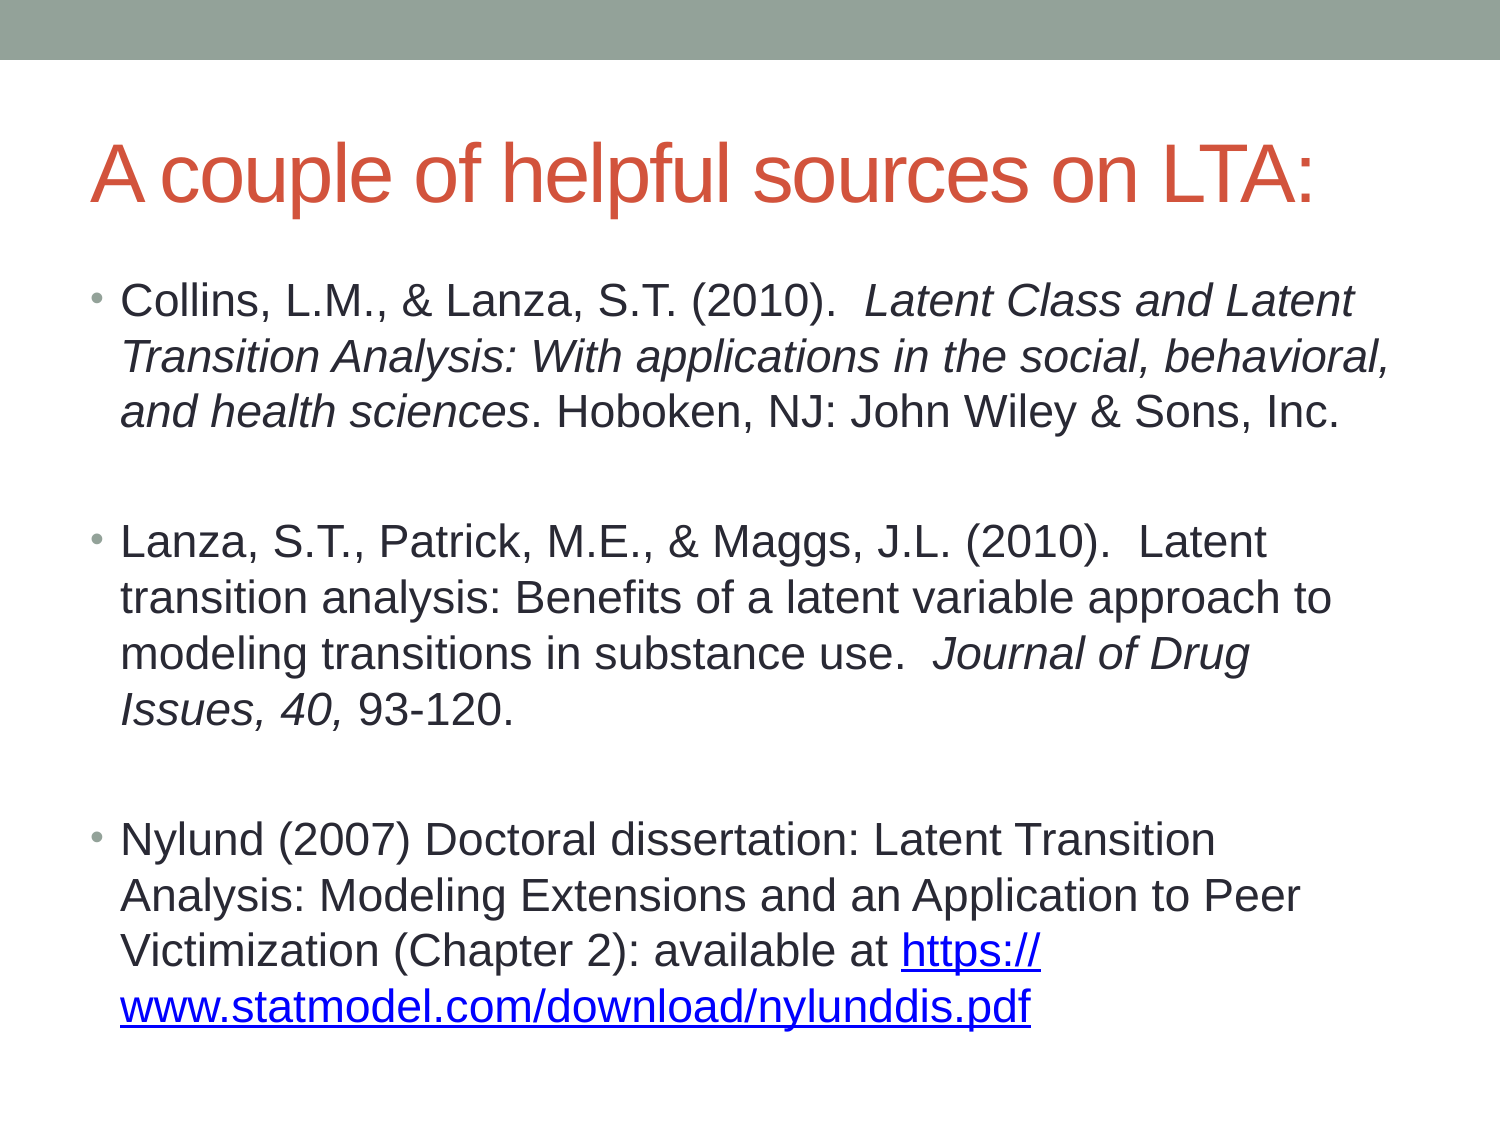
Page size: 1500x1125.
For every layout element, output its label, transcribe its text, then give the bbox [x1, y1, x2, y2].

title A couple of helpful sources on LTA: [75, 87, 1425, 250]
list Collins, L.M., & Lanza, S.T. (2010). Latent Class and Latent Transition Analysis: With applications in the social, behavioral, and health sciences. Hoboken, NJ: John Wiley & Sons, Inc. Lanza, S.T., Patrick, M.E., & Maggs, J.L. (2010). Latent transition analysis: Benefits of a latent variable approach to modeling transitions in substance use. Journal of Drug Issues, 40, 93-120. Nylund (2007) Doctoral dissertation: Latent Transition Analysis: Modeling Extensions and an Application to Peer Victimization (Chapter 2): available at https://www.statmodel.com/download/nylunddis.pdf [75, 262, 1425, 1063]
